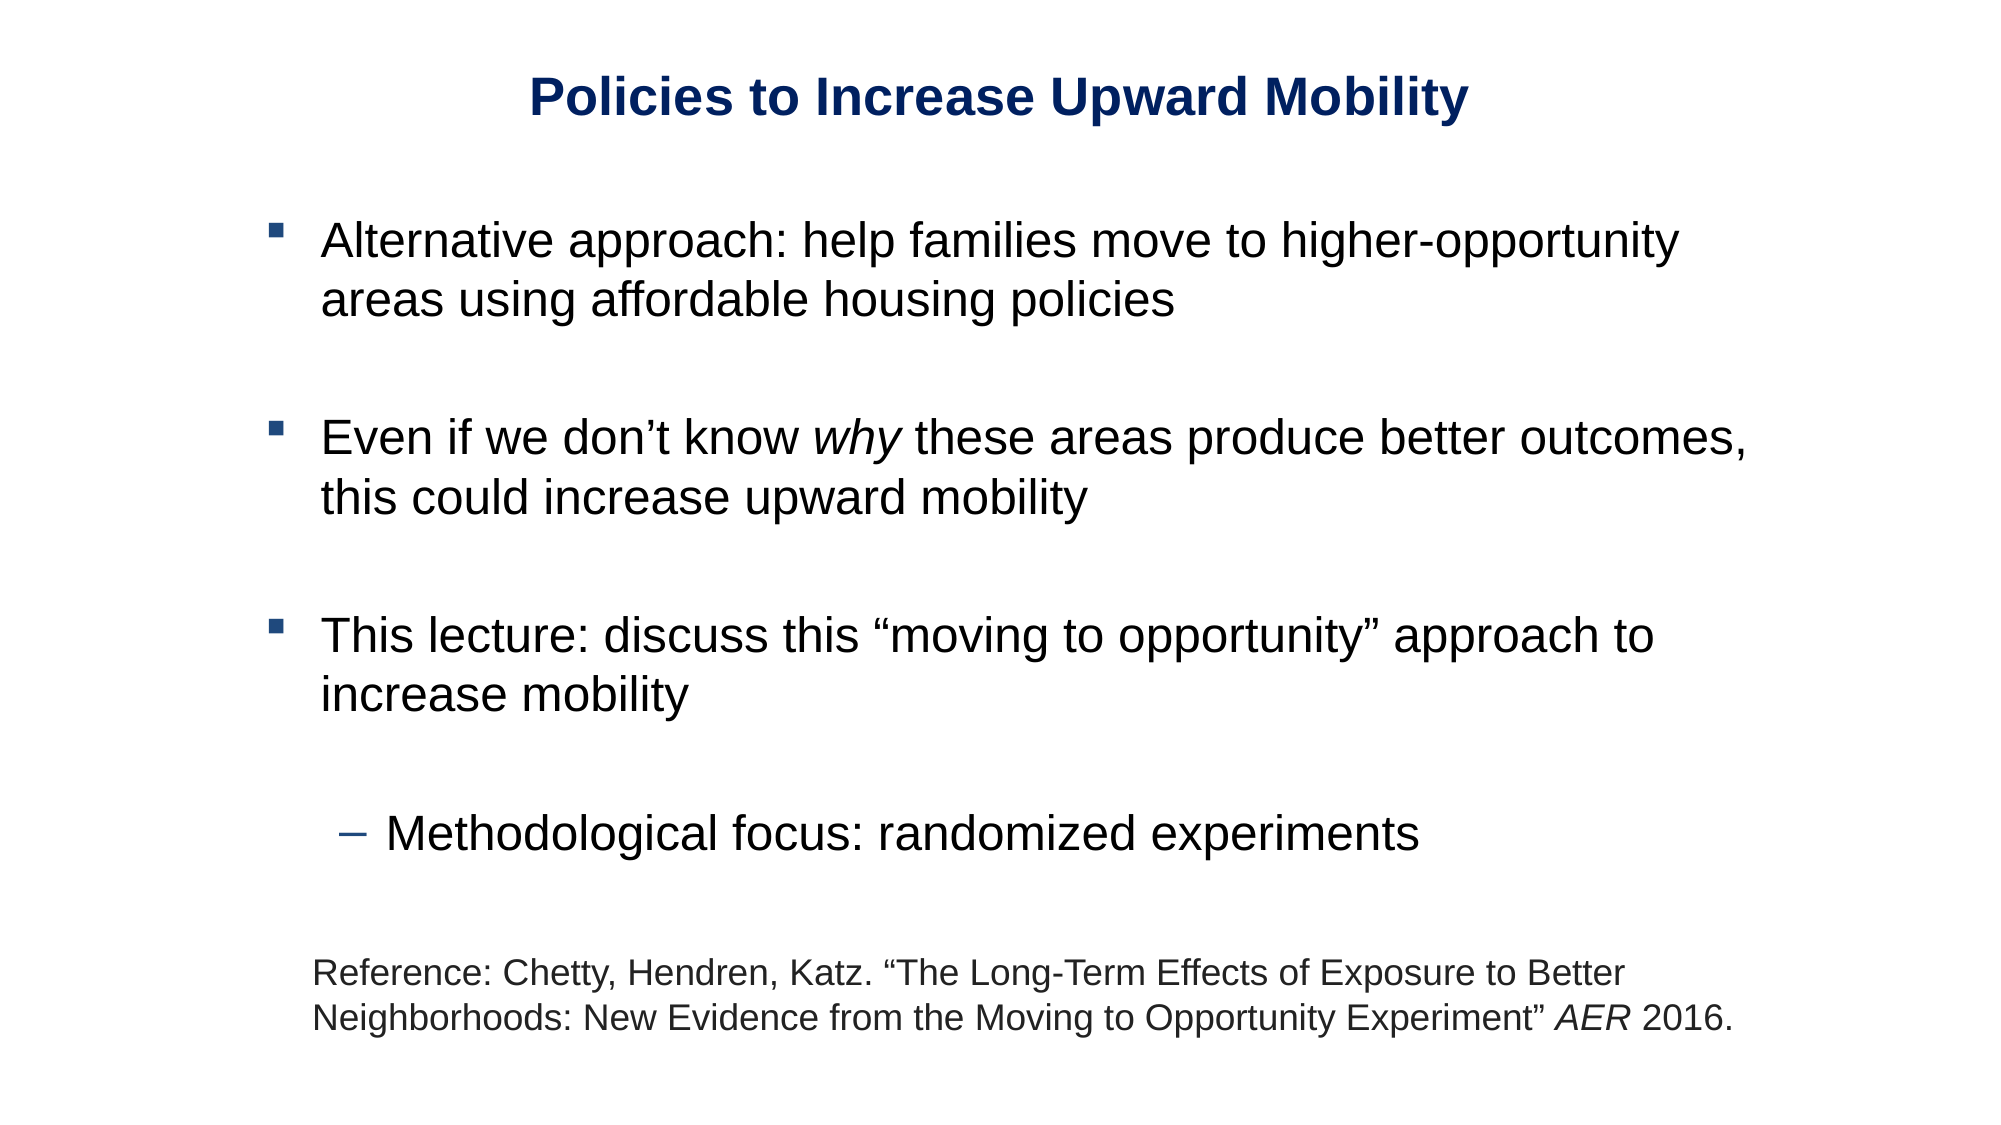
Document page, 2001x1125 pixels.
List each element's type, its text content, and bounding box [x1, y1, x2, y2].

title Policies to Increase Upward Mobility [249, 37, 1750, 150]
list Alternative approach: help families move to higher-opportunity areas using affordable housing policies Even if we don’t know why these areas produce better outcomes, this could increase upward mobility This lecture: discuss this “moving to opportunity” approach to increase mobility Methodological focus: randomized experiments Reference: Chetty, Hendren, Katz. “The Long-Term Effects of Exposure to Better Neighborhoods: New Evidence from the Moving to Opportunity Experiment” AER 2016. [249, 200, 1800, 1050]
